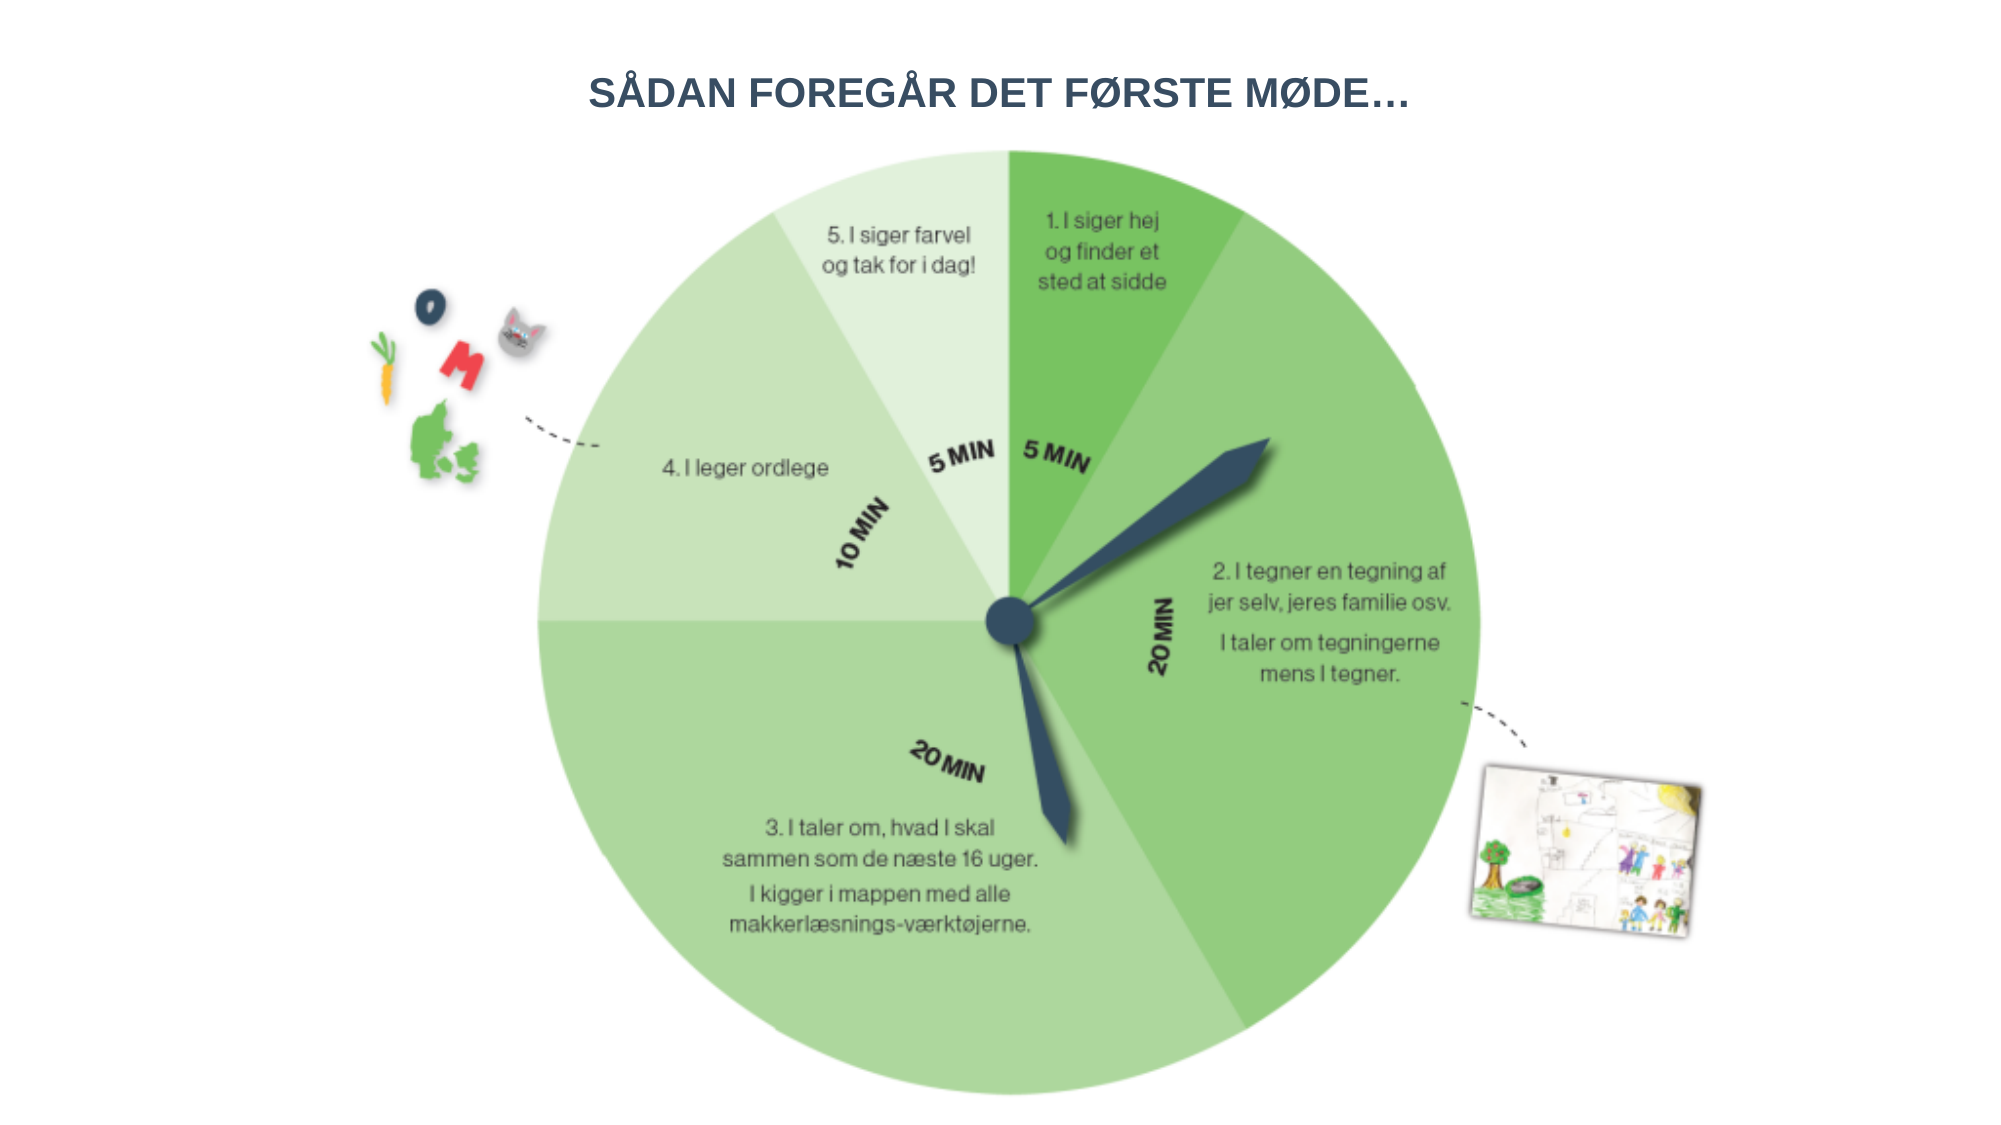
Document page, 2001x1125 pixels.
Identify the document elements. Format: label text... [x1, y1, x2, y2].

title Sådan foregår det første møde… [0, 37, 2000, 119]
picture [366, 143, 1715, 1107]
